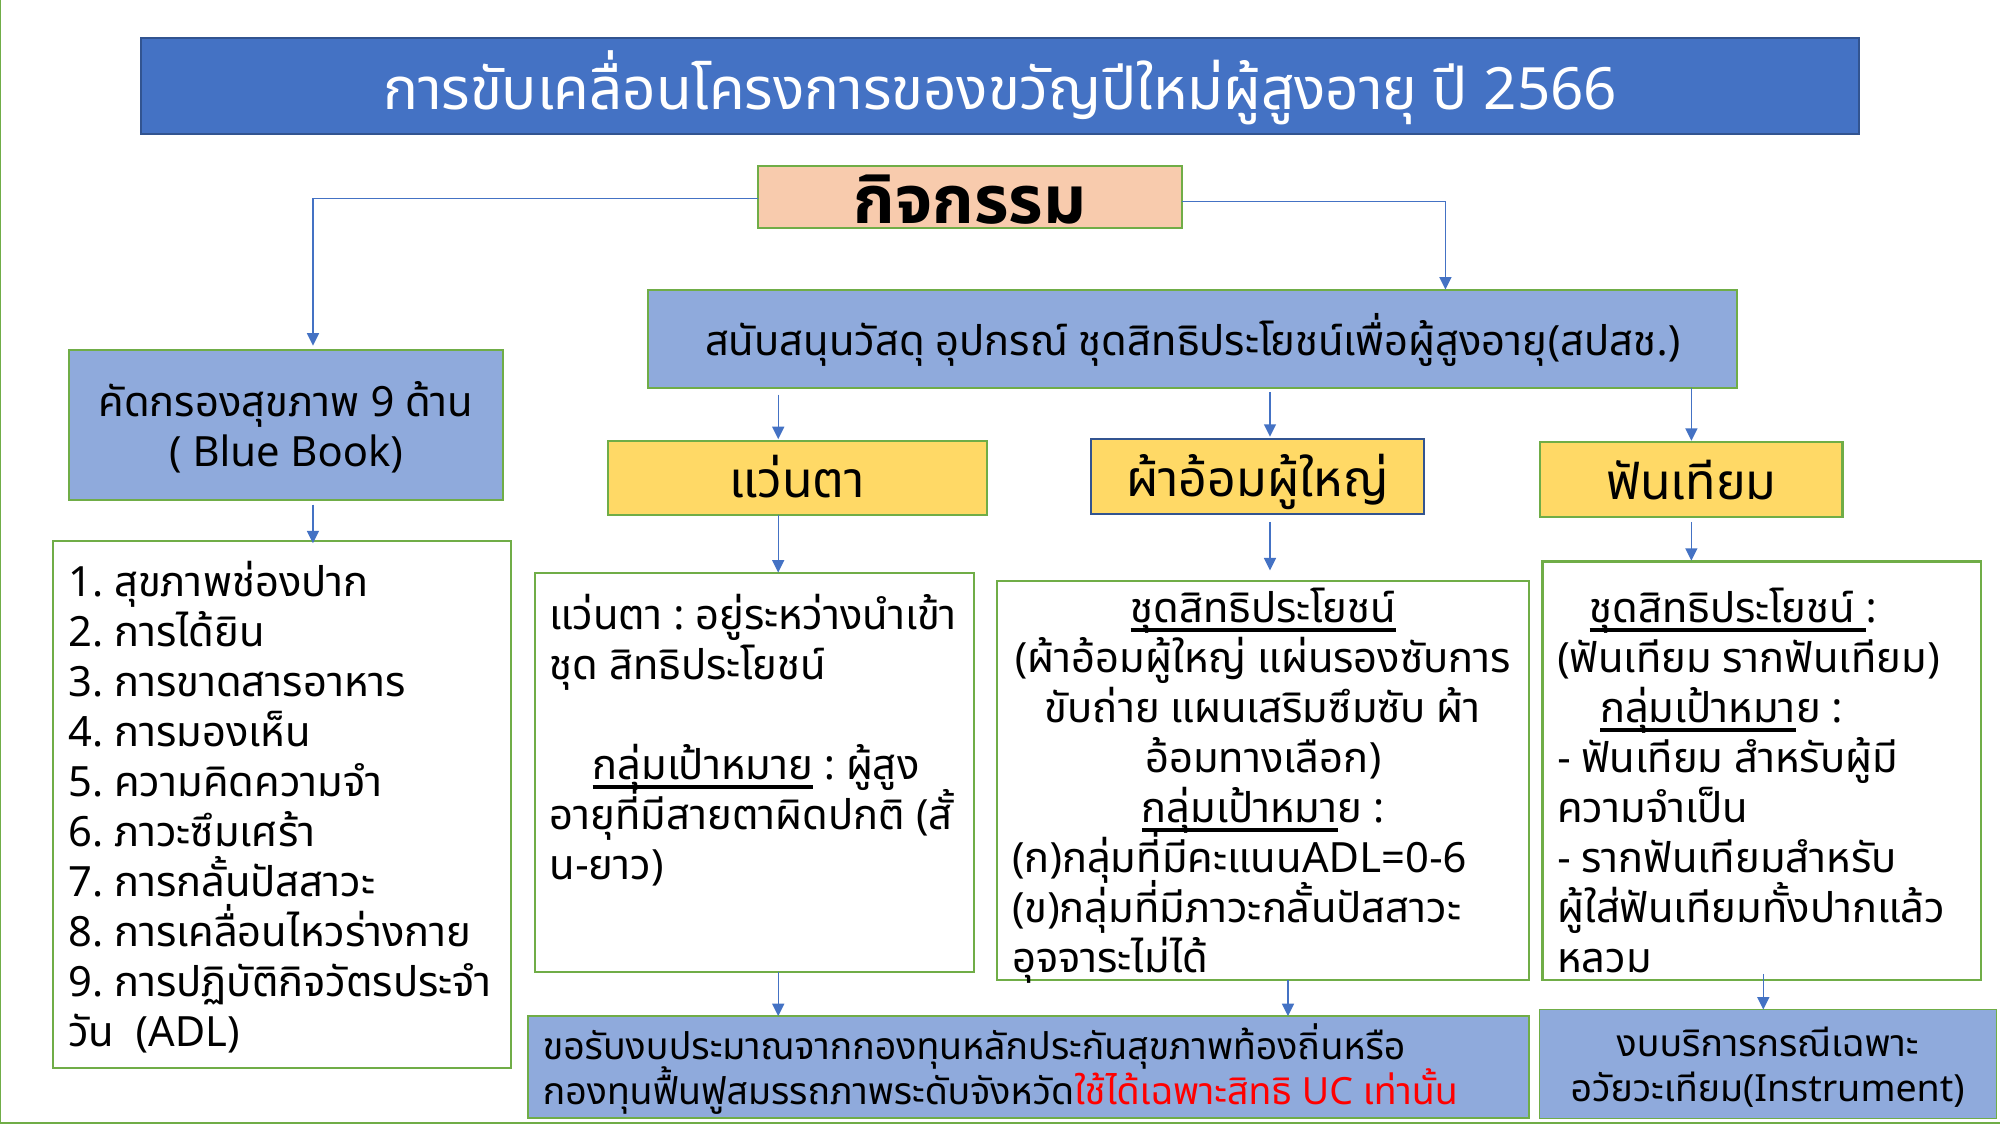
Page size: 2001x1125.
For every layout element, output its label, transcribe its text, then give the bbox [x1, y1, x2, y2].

text_box ขอรับงบประมาณจากกองทุนหลักประกันสุขภาพท้องถิ่นหรือกองทุนฟื้นฟูสมรรถภาพระดับจังหวัดใช้ได้เฉพาะสิทธิ UC เท่านั้น [527, 1015, 1530, 1119]
text_box ผ้าอ้อมผู้ใหญ่ [1090, 438, 1425, 515]
text_box แว่นตา : อยู่ระหว่างนำเข้าชุด สิทธิประโยชน์ กลุ่มเป้าหมาย : ผู้สูงอายุที่มีสายตาผิดปกติ (สั้น-ยาว) [534, 572, 975, 973]
text_box ฟันเทียม [1539, 441, 1844, 518]
text_box ชุดสิทธิประโยชน์ : (ฟันเทียม รากฟันเทียม) กลุ่มเป้าหมาย : - ฟันเทียม สำหรับผู้มีความจำเป็น - รากฟันเทียมสำหรับ ผู้ใส่ฟันเทียมทั้งปากแล้วหลวม [1541, 560, 1982, 981]
text_box คัดกรองสุขภาพ 9 ด้าน ( Blue Book) [68, 349, 504, 501]
text_box กิจกรรม [757, 165, 1183, 229]
text_box สนับสนุนวัสดุ อุปกรณ์ ชุดสิทธิประโยชน์เพื่อผู้สูงอายุ(สปสช.) [647, 289, 1738, 389]
text_box แว่นตา [607, 440, 988, 516]
subtitle [0, 0, 2000, 1124]
text_box 1. สุขภาพช่องปาก 2. การได้ยิน 3. การขาดสารอาหาร 4. การมองเห็น 5. ความคิดความจำ 6. ภาวะซึมเศร้า 7. การกลั้นปัสสาวะ 8. การเคลื่อนไหวร่างกาย 9. การปฏิบัติกิจวัตรประจำวัน (ADL) [52, 540, 512, 1069]
text_box การขับเคลื่อนโครงการของขวัญปีใหม่ผู้สูงอายุ ปี 2566 [140, 37, 1860, 135]
text_box งบบริการกรณีเฉพาะ อวัยวะเทียม(Instrument) [1538, 1009, 1997, 1119]
text_box ชุดสิทธิประโยชน์ (ผ้าอ้อมผู้ใหญ่ แผ่นรองซับการขับถ่าย แผนเสริมซึมซับ ผ้าอ้อมทางเลือก) กลุ่มเป้าหมาย : (ก)กลุ่มที่มีคะแนนADL=0-6 (ข)กลุ่มที่มีภาวะกลั้นปัสสาวะ อุจจาระไม่ได้ [996, 580, 1530, 981]
